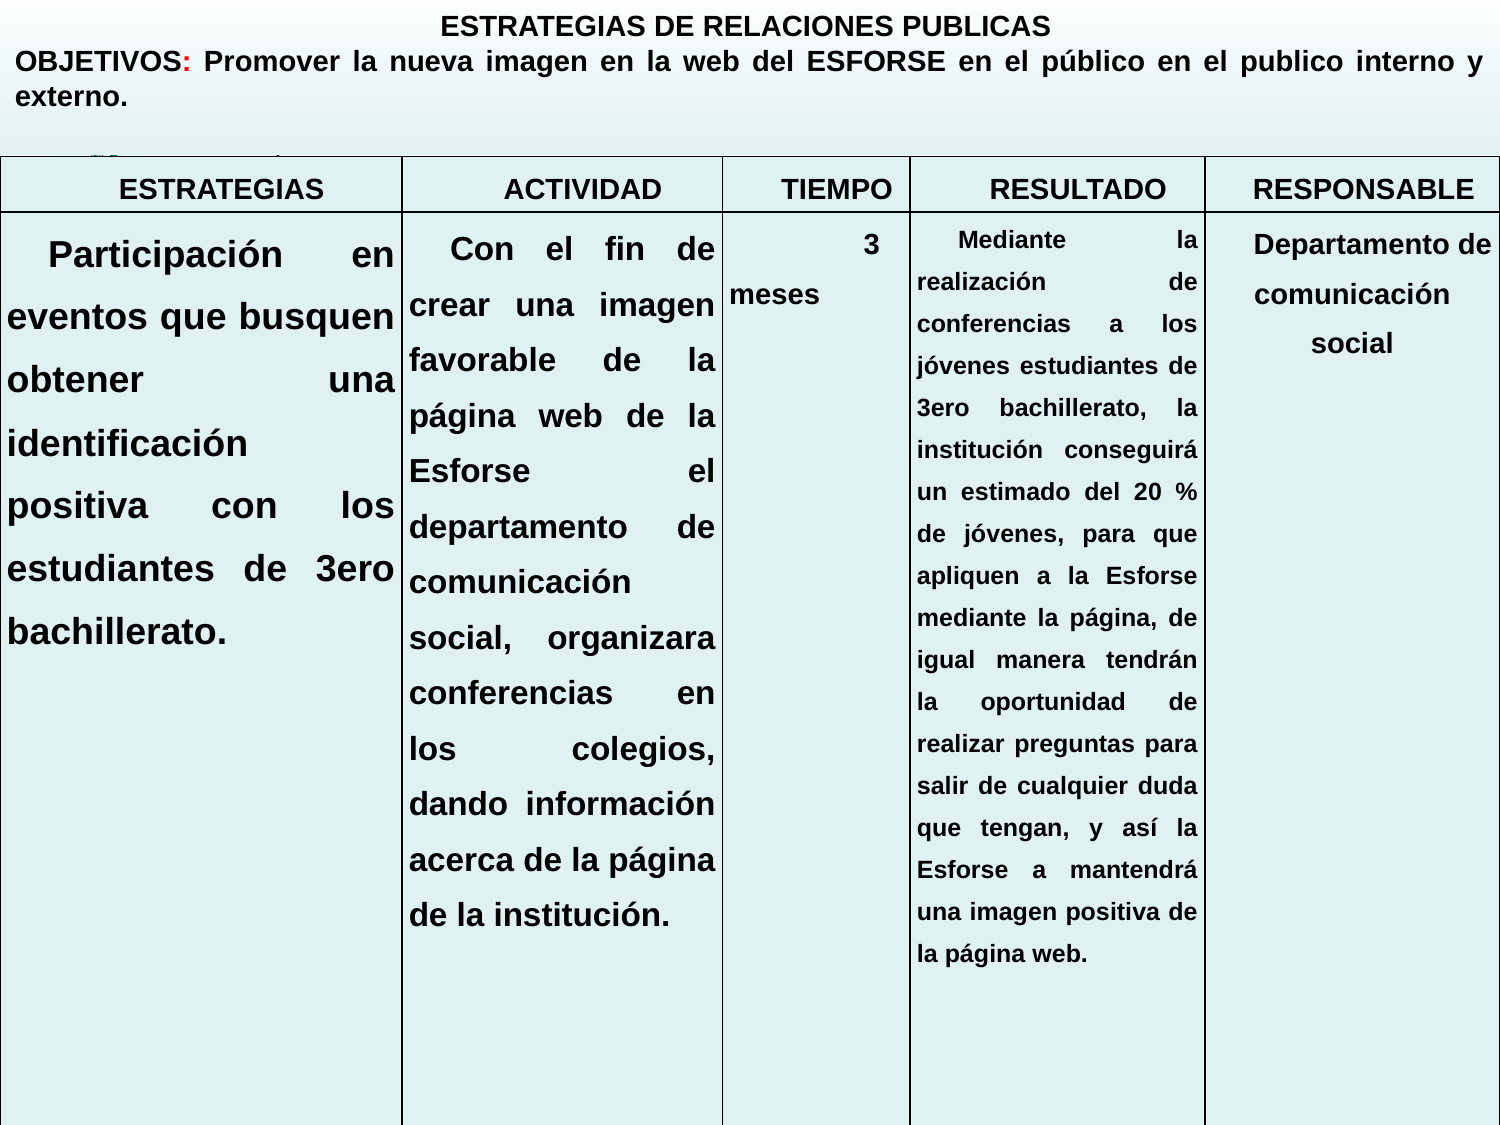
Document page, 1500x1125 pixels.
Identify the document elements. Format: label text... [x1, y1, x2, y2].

table_header RESULTADO [911, 157, 1204, 211]
table_cell Departamento de comunicación social [1206, 213, 1499, 1125]
table_header ACTIVIDAD [403, 157, 722, 211]
table_cell 3 meses [723, 213, 909, 1125]
table_cell Con el fin de crear una imagen favorable de la página web de la Esforse el departamento de comunicación social, organizara conferencias en los colegios, dando información acerca de la página de la institución. [403, 213, 722, 1125]
table_header ESTRATEGIAS [1, 157, 401, 211]
table_cell Participación en eventos que busquen obtener una identificación positiva con los estudiantes de 3ero bachillerato. [1, 213, 401, 1125]
table_header RESPONSABLE [1206, 157, 1499, 211]
table_cell Mediante la realización de conferencias a los jóvenes estudiantes de 3ero bachillerato, la institución conseguirá un estimado del 20 % de jóvenes, para que apliquen a la Esforse mediante la página, de igual manera tendrán la oportunidad de realizar preguntas para salir de cualquier duda que tengan, y así la Esforse a mantendrá una imagen positiva de la página web. [911, 213, 1204, 1125]
table_header TIEMPO [723, 157, 909, 211]
text_box ESTRATEGIAS DE RELACIONES PUBLICAS OBJETIVOS: Promover la nueva imagen en la web del ESFORSE en el público en el publico interno y externo. [0, 0, 1500, 155]
